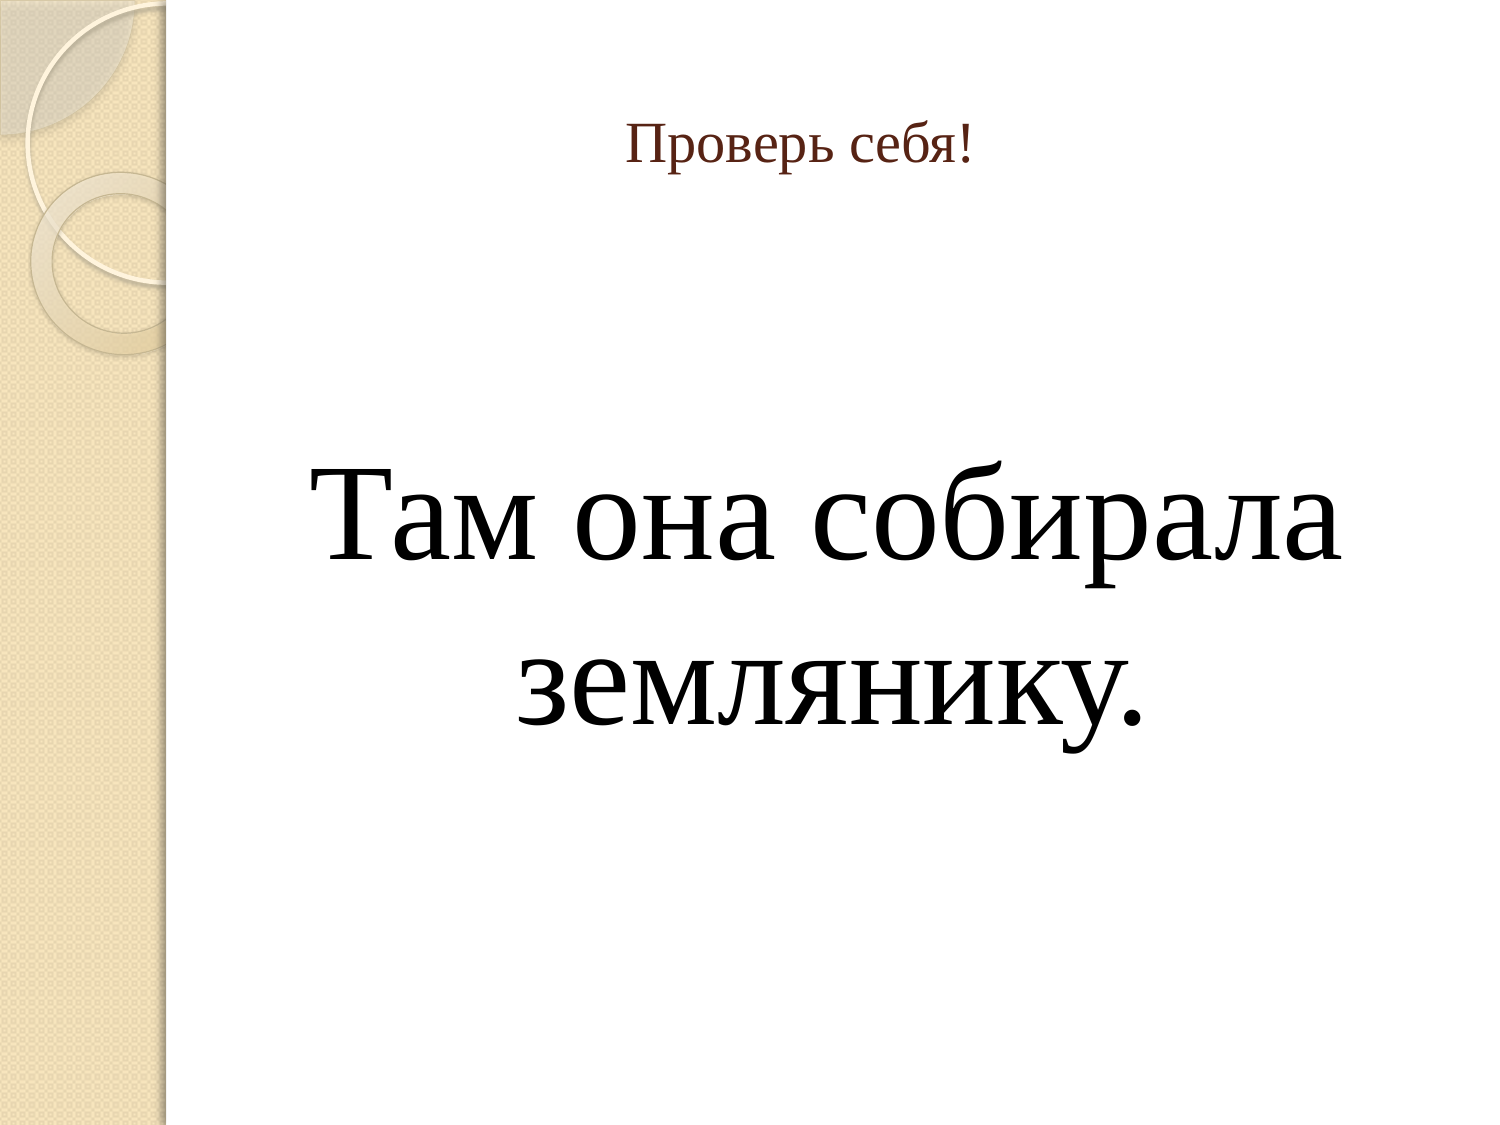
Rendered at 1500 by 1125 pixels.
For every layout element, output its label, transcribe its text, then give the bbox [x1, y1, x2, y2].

list Там она собирала землянику. [175, 237, 1466, 1025]
title Проверь себя! [235, 45, 1466, 233]
